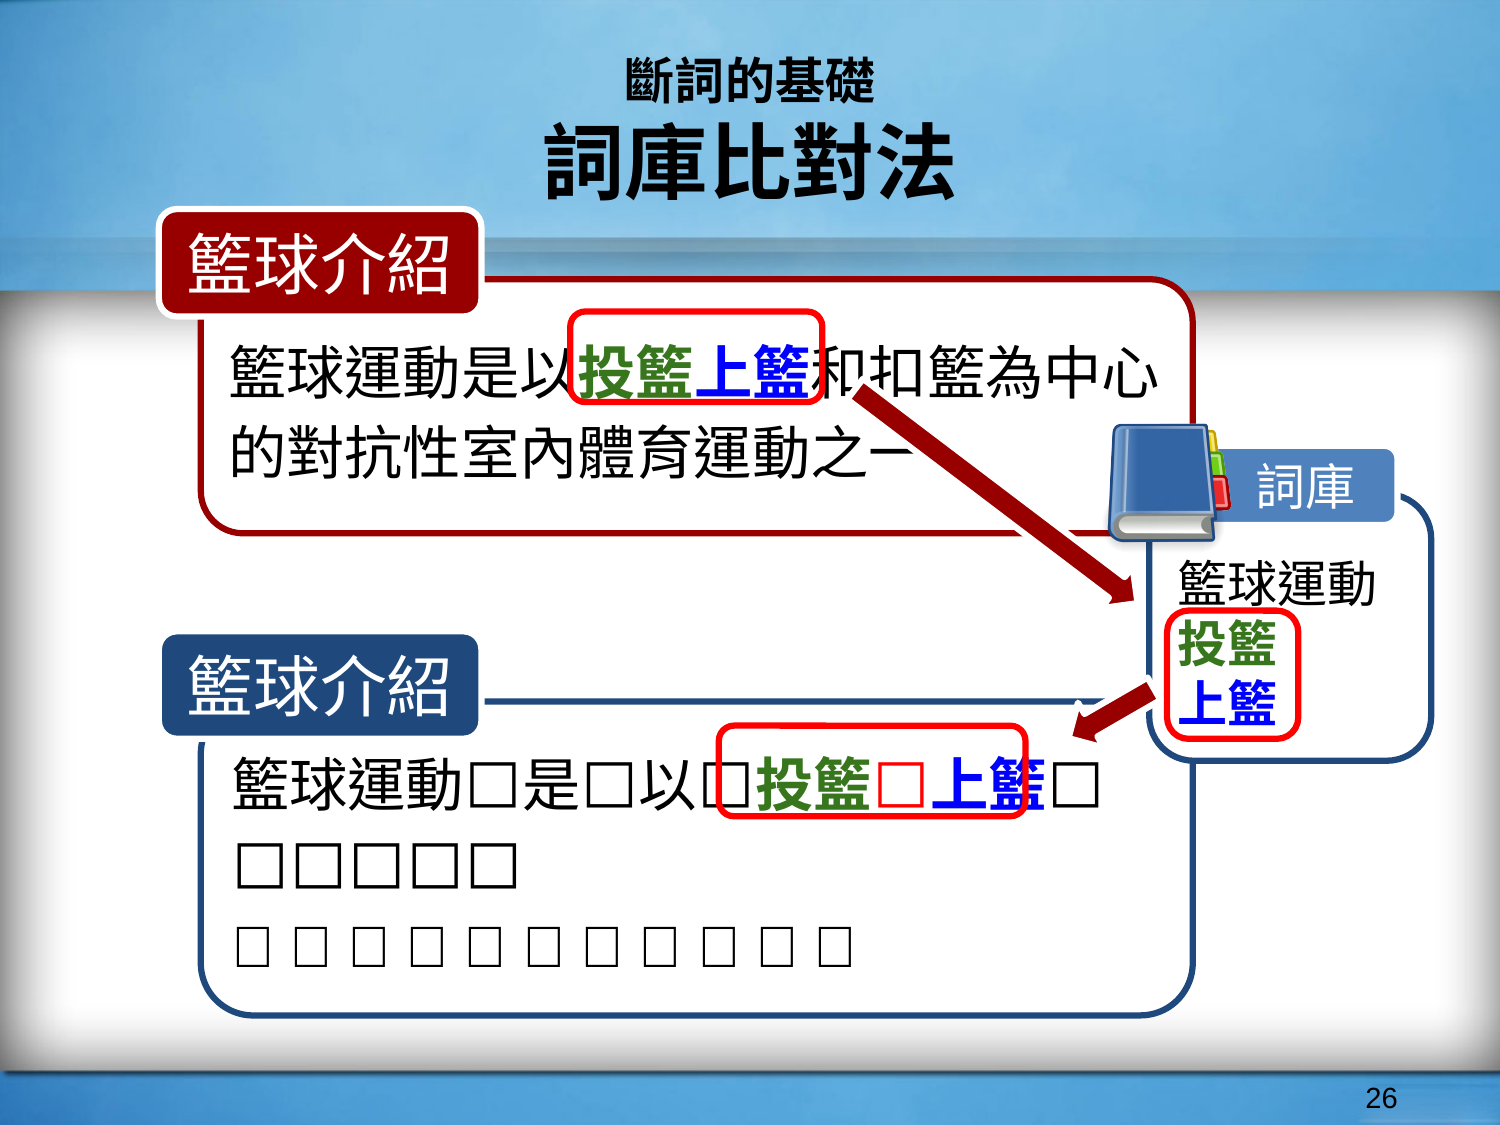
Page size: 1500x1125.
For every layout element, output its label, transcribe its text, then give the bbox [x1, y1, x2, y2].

text_box 籃球運動 投籃 上籃 [1149, 495, 1432, 761]
text_box 籃球介紹 [158, 631, 482, 739]
picture [0, 0, 1500, 1125]
text_box [1167, 610, 1299, 739]
text_box [847, 378, 1138, 609]
title 斷詞的基礎 詞庫比對法 [78, 27, 1422, 232]
text_box [718, 725, 1026, 817]
text_box 籃球運動⬜是⬜以⬜投籃⬜上籃⬜和⬜扣籃⬜為⬜中心⬜的⬜對抗性⬜室內⬜體育運動⬜之一 [200, 701, 1193, 1016]
slide_number ‹#› [1350, 1074, 1488, 1118]
text_box 詞庫 [1242, 445, 1398, 526]
text_box 籃球運動是以投籃上籃和扣籃為中心的對抗性室內體育運動之一 [200, 279, 1193, 534]
text_box 籃球介紹 [158, 209, 482, 317]
text_box [1068, 677, 1161, 748]
text_box [570, 311, 823, 403]
